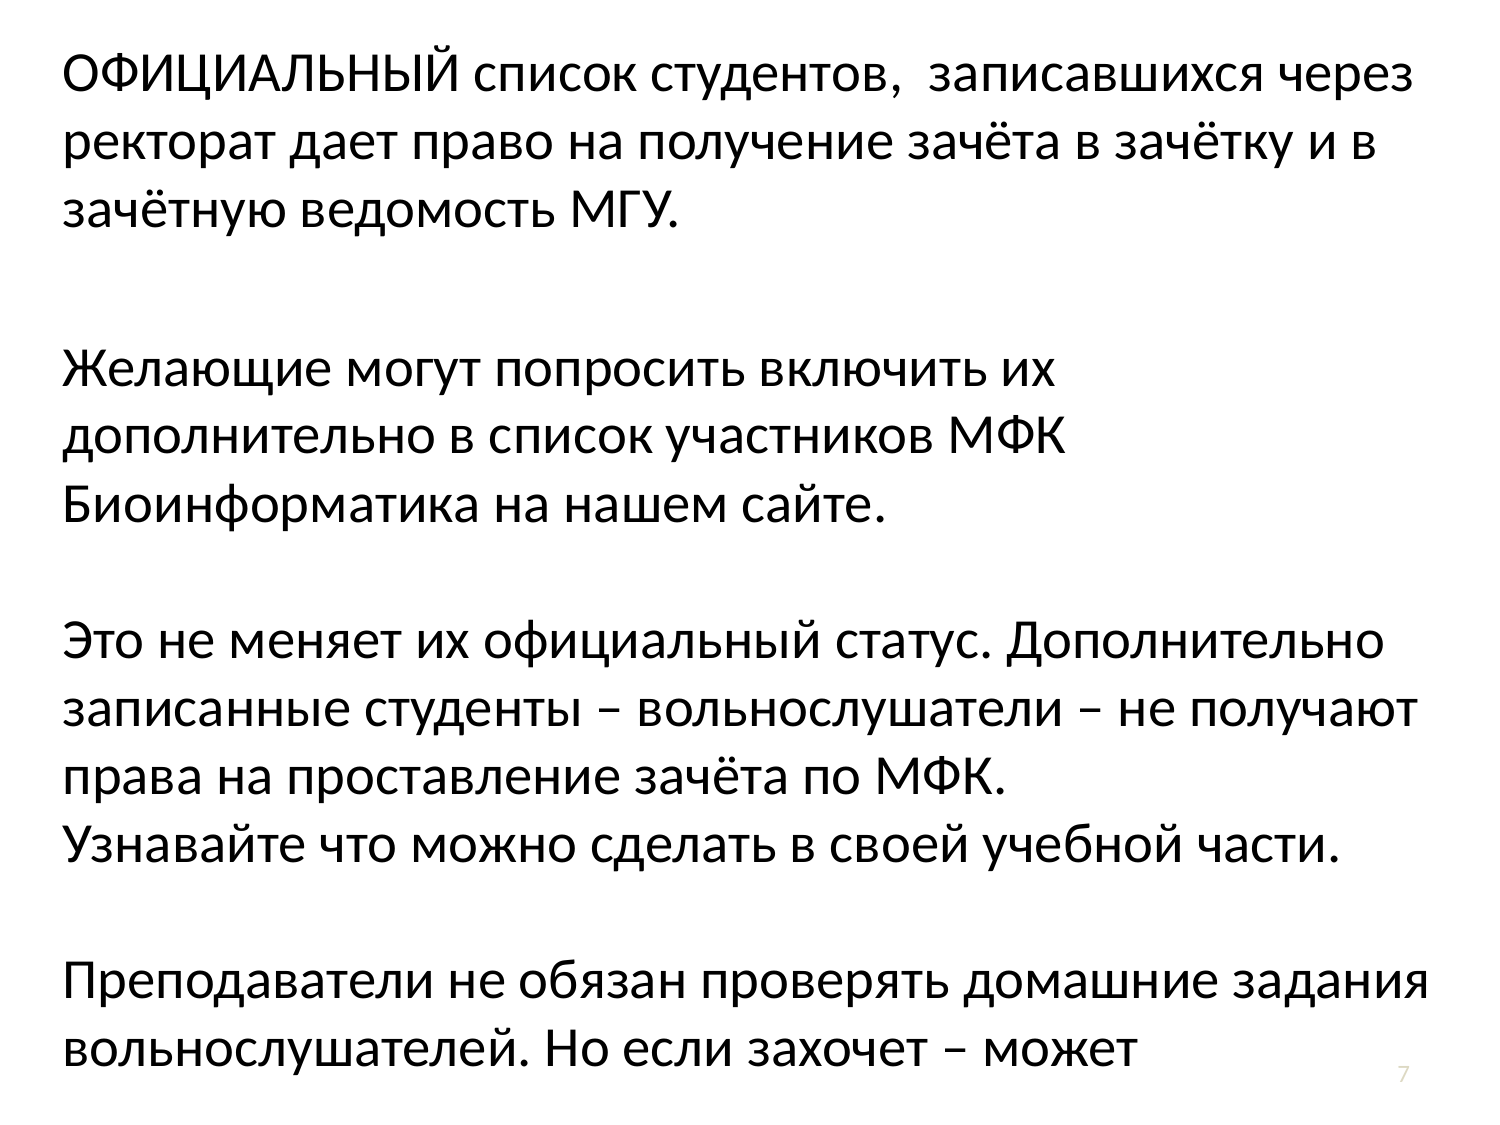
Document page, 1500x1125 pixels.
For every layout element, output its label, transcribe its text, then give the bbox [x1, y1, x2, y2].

slide_number 7 [1074, 1042, 1425, 1103]
list ОФИЦИАЛЬНЫЙ список студентов, записавшихся через ректорат дает право на получение зачёта в зачётку и в зачётную ведомость МГУ. Желающие могут попросить включить их дополнительно в список участников МФК Биоинформатика на нашем сайте. Это не меняет их официальный статус. Дополнительно записанные студенты – вольнослушатели – не получают права на проставление зачёта по МФК. Узнавайте что можно сделать в своей учебной части. Преподаватели не обязан проверять домашние задания вольнослушателей. Но если захочет – может [47, 26, 1453, 1092]
